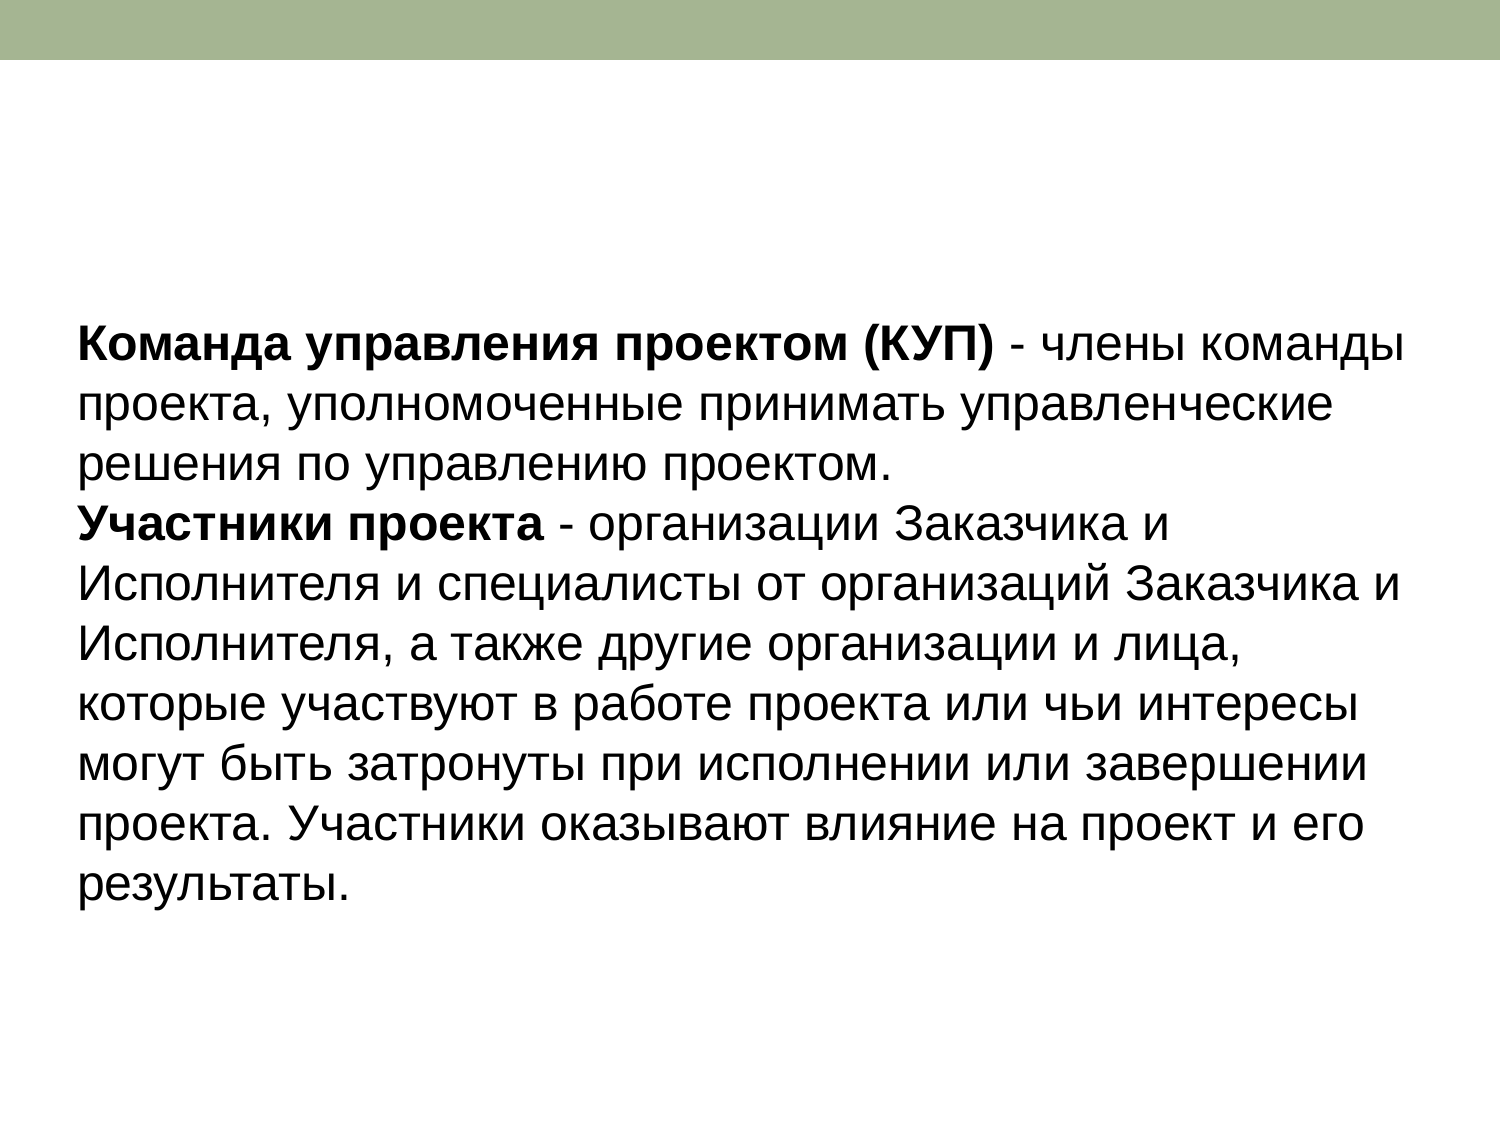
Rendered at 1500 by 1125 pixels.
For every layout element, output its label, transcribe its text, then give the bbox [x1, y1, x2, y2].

text_box Команда управления проектом (КУП) - члены команды проекта, уполномоченные принимать управленческие решения по управлению проектом. Участники проекта - организации Заказчика и Исполнителя и специалисты от организаций Заказчика и Исполнителя, а также другие организации и лица, которые участвуют в работе проекта или чьи интересы могут быть затронуты при исполнении или завершении проекта. Участники оказывают влияние на проект и его результаты. [62, 303, 1425, 918]
